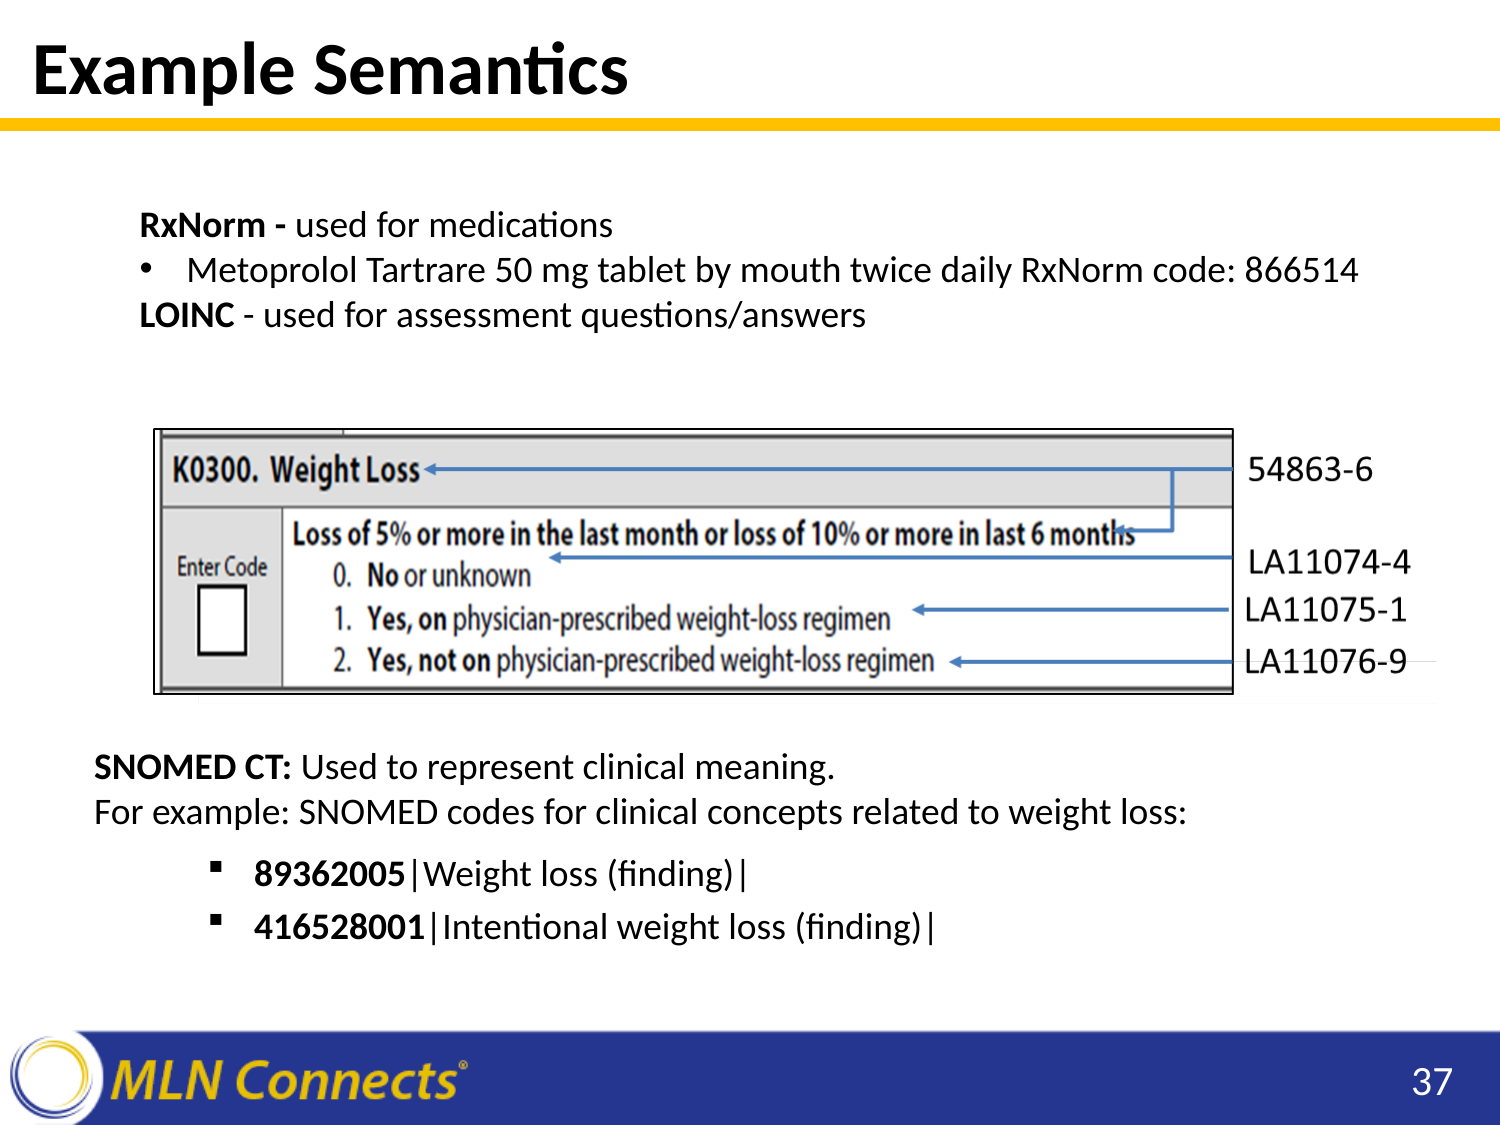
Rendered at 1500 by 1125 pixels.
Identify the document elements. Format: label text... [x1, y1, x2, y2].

text_box 89362005|Weight loss (finding)| 416528001|Intentional weight loss (finding)| [117, 841, 1233, 955]
text_box RxNorm - used for medications Metoprolol Tartrare 50 mg tablet by mouth twice daily RxNorm code: 866514 LOINC - used for assessment questions/answers [124, 192, 1375, 343]
picture [0, 131, 1500, 1125]
text_box SNOMED CT: Used to represent clinical meaning. For example: SNOMED codes for clinical concepts related to weight loss: [79, 734, 1371, 840]
title Example Semantics [17, 11, 1481, 122]
picture [0, 0, 1500, 118]
text_box 37 [1118, 1049, 1469, 1109]
